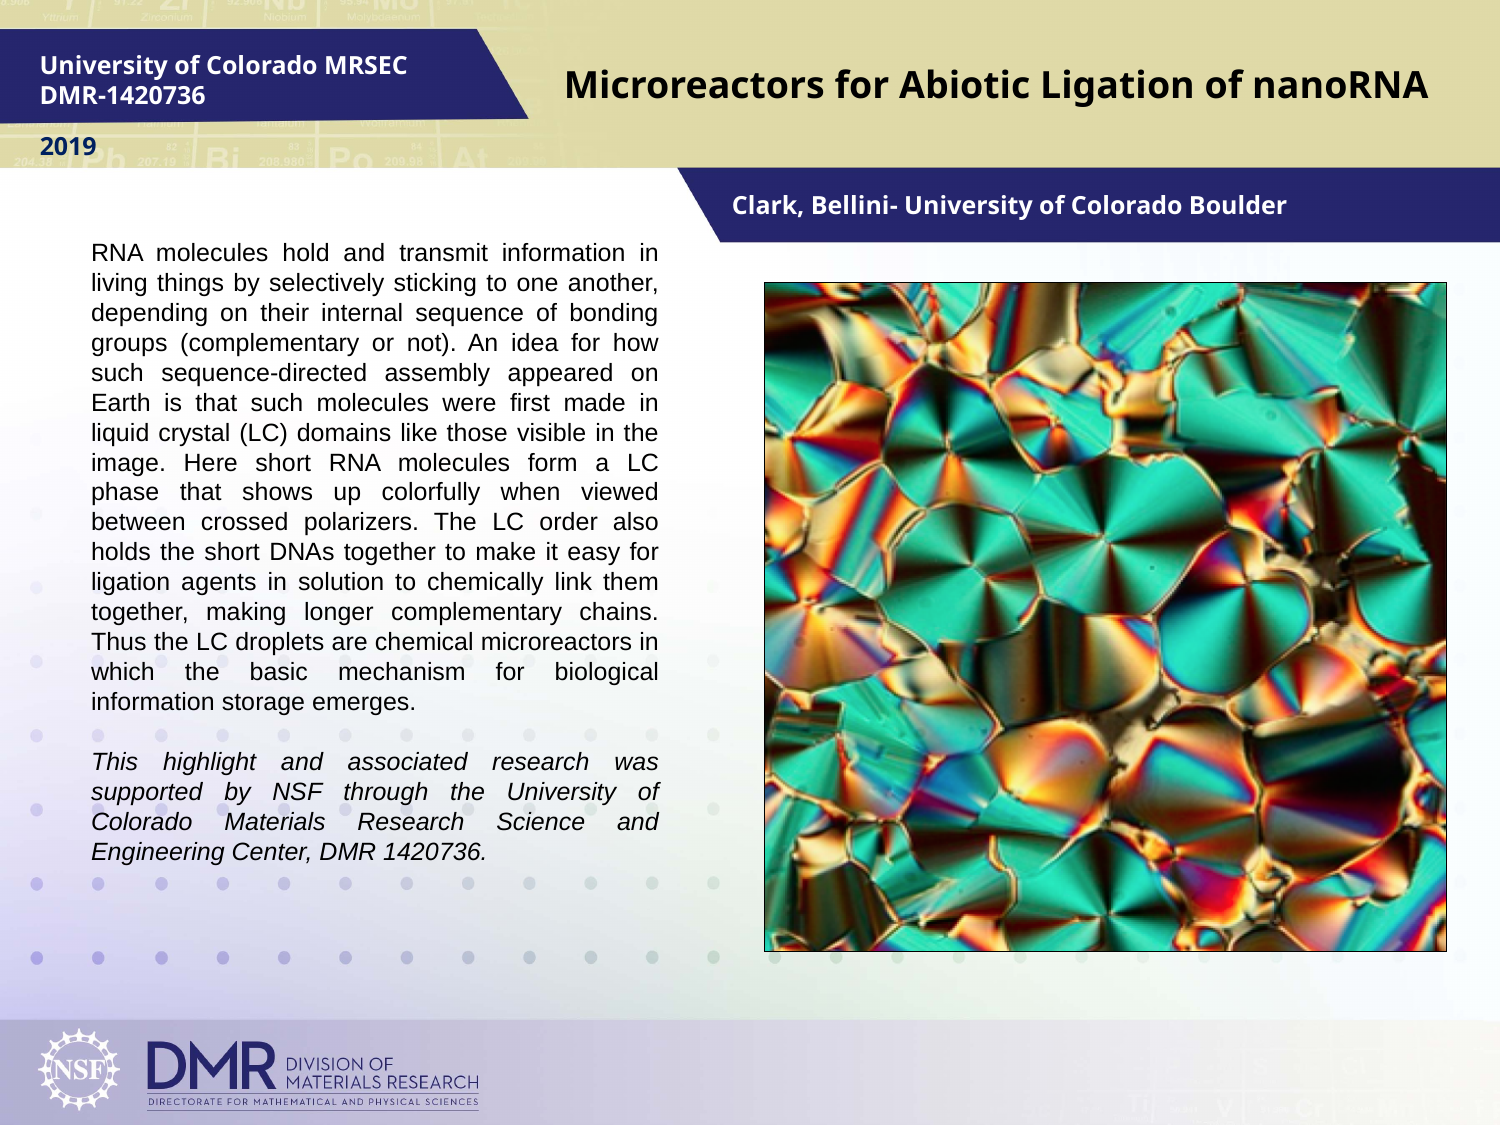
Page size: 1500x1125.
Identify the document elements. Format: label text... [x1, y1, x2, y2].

text_box Clark, Bellini- University of Colorado Boulder [717, 181, 1487, 227]
picture [0, 0, 1500, 1125]
text_box RNA molecules hold and transmit information in living things by selectively sticking to one another, depending on their internal sequence of bonding groups (complementary or not). An idea for how such sequence-directed assembly appeared on Earth is that such molecules were first made in liquid crystal (LC) domains like those visible in the image. Here short RNA molecules form a LC phase that shows up colorfully when viewed between crossed polarizers. The LC order also holds the short DNAs together to make it easy for ligation agents in solution to chemically link them together, making longer complementary chains. Thus the LC droplets are chemical microreactors in which the basic mechanism for biological information storage emerges. This highlight and associated research was supported by NSF through the University of Colorado Materials Research Science and Engineering Center, DMR 1420736. [76, 229, 675, 903]
text_box University of Colorado MRSEC DMR-1420736 [24, 42, 478, 117]
text_box 2019 [24, 122, 150, 168]
title Microreactors for Abiotic Ligation of nanoRNA [548, 18, 1500, 150]
